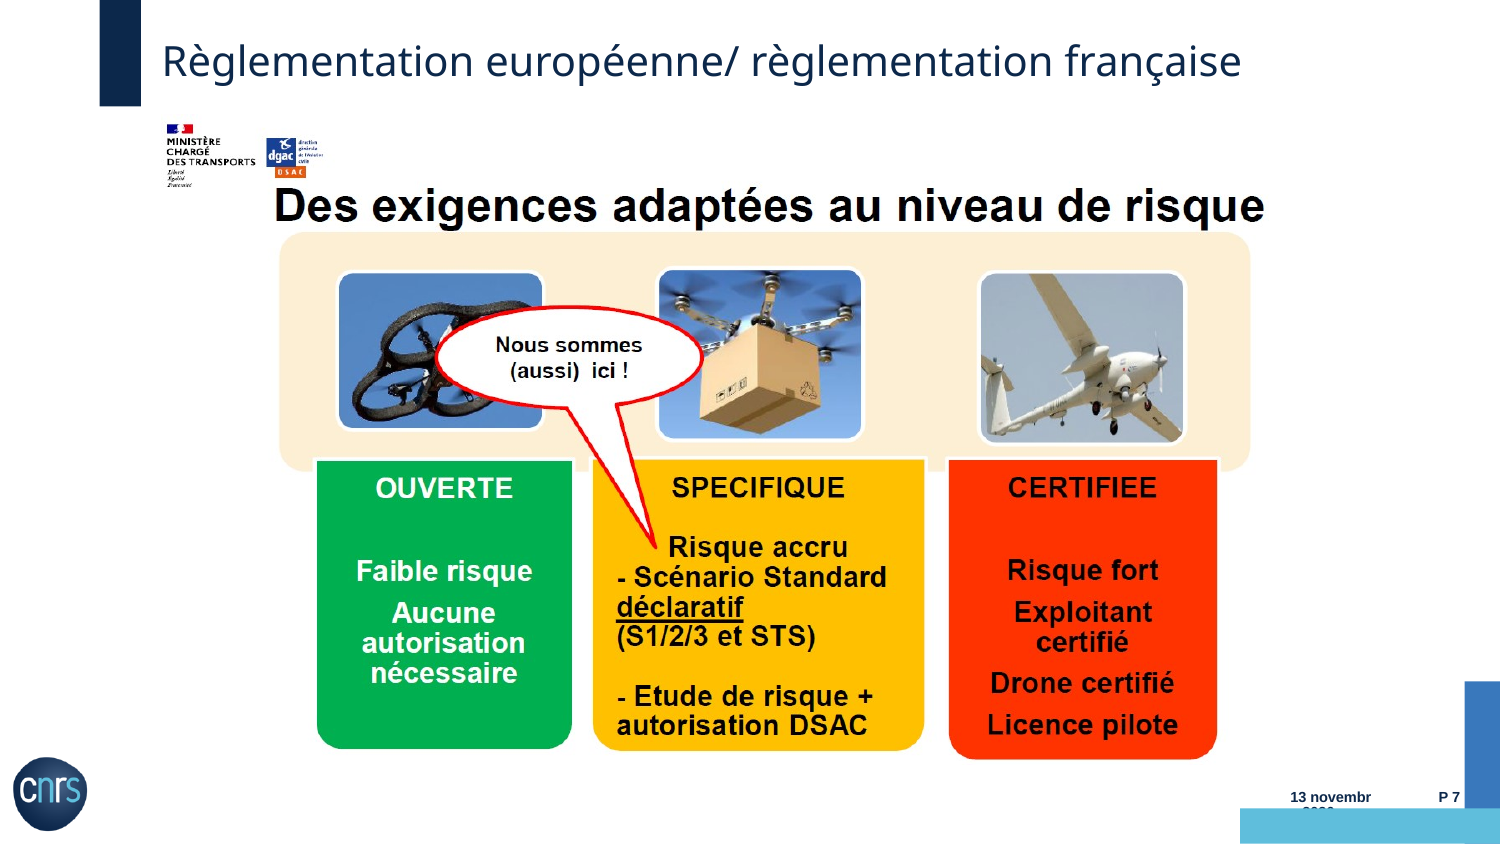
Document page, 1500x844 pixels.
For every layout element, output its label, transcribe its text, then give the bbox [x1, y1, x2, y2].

picture [161, 114, 1329, 765]
title Règlementation européenne/ règlementation française [161, 0, 1412, 86]
picture [11, 755, 89, 833]
slide_number P 7 [1386, 780, 1461, 806]
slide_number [1290, 780, 1375, 806]
